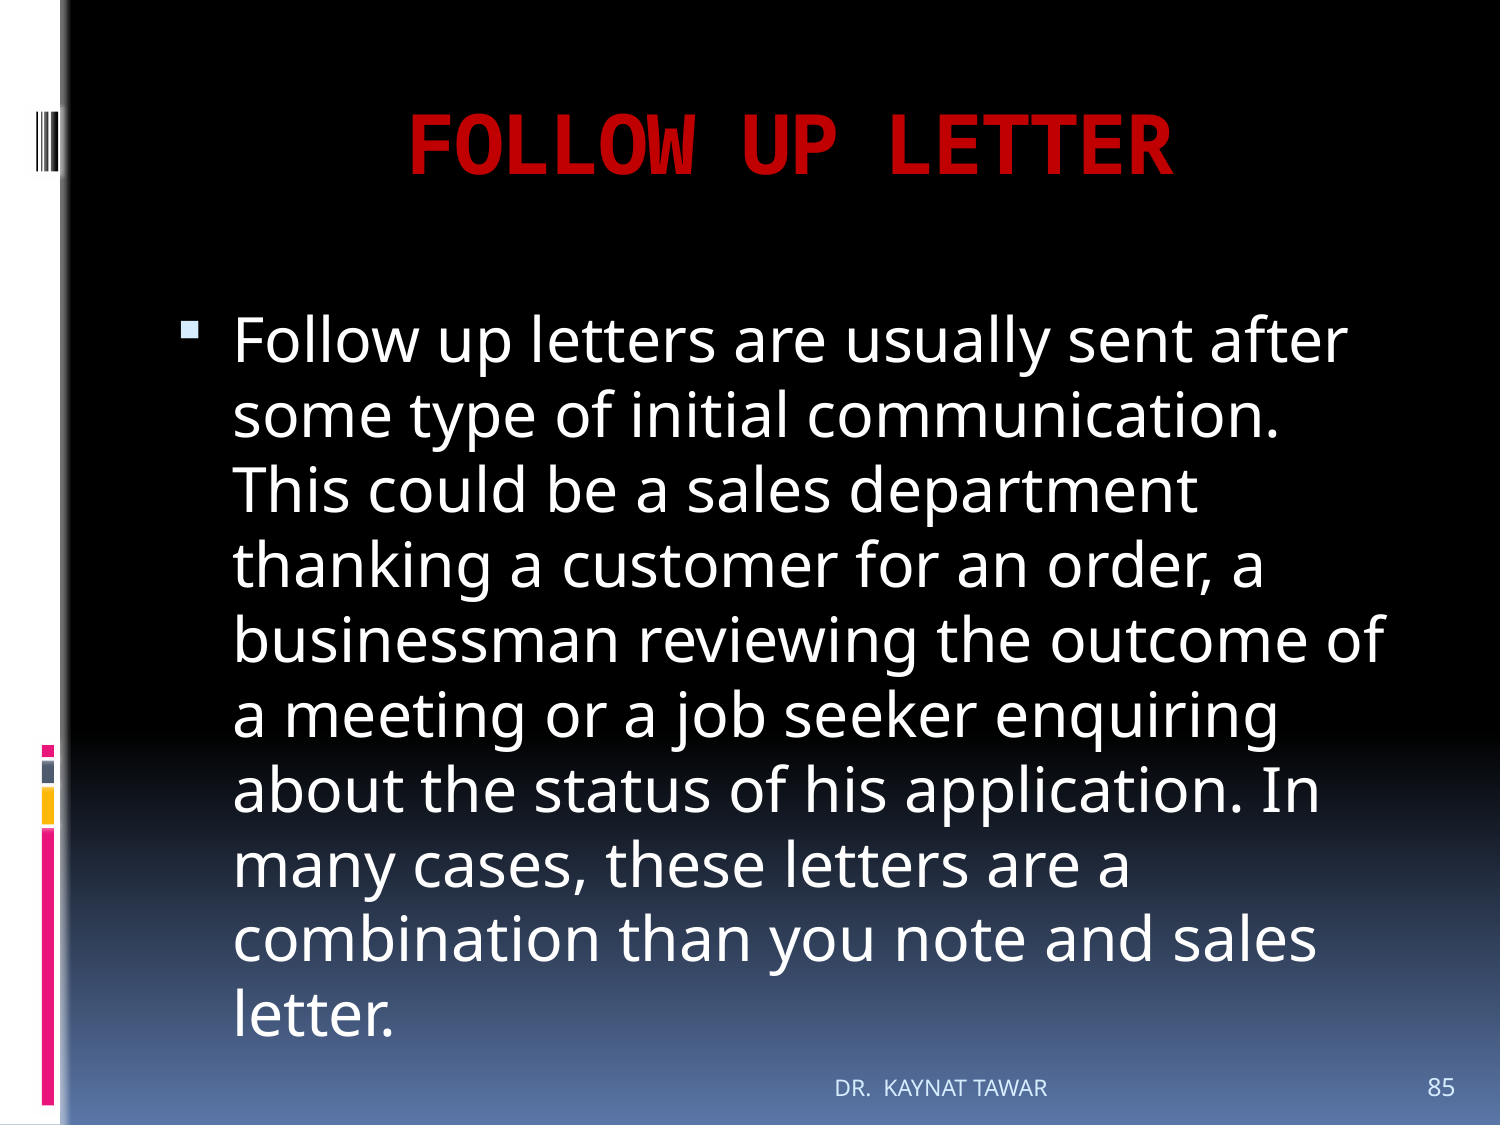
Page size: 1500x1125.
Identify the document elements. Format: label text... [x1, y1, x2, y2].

slide_number 85 [1412, 1052, 1488, 1113]
list Follow up letters are usually sent after some type of initial communication. This could be a sales department thanking a customer for an order, a businessman reviewing the outcome of a meeting or a job seeker enquiring about the status of his application. In many cases, these letters are a combination than you note and sales letter. [150, 292, 1425, 1043]
title FOLLOW UP LETTER [150, 83, 1425, 234]
footer DR. KAYNAT TAWAR [150, 1052, 1063, 1113]
